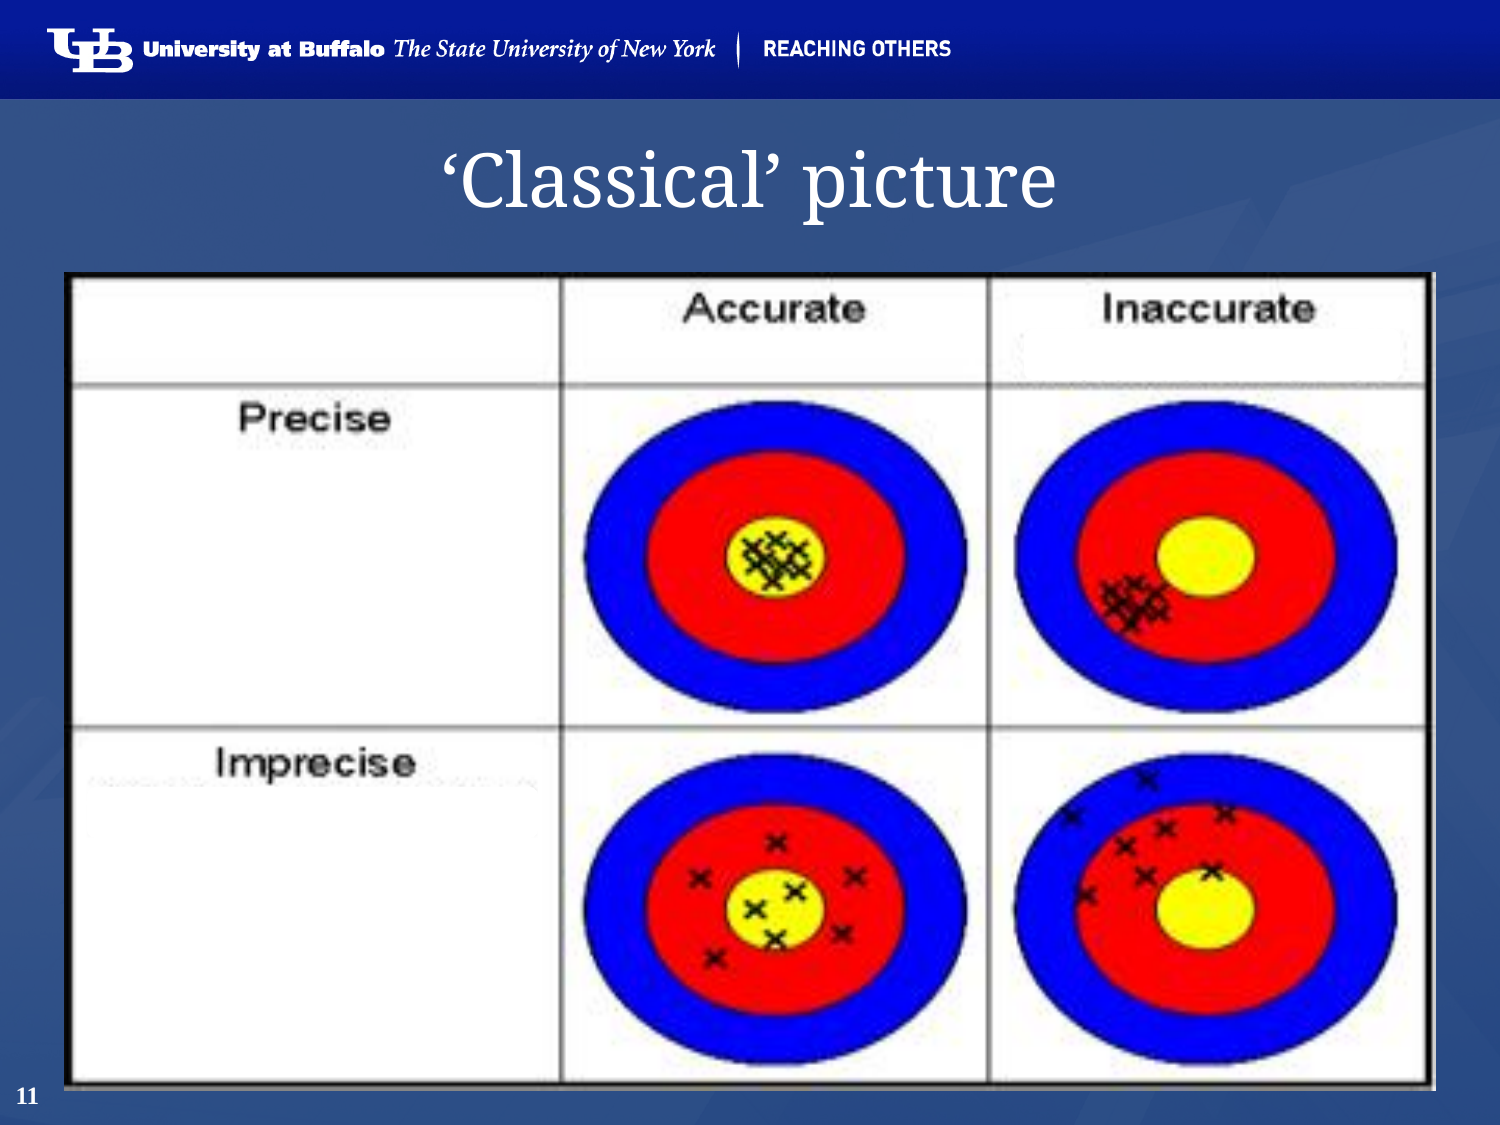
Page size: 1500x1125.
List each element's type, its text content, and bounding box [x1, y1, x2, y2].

title ‘Classical’ picture [37, 125, 1463, 250]
slide_number 11 [0, 1064, 75, 1125]
picture [0, 0, 1500, 99]
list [64, 271, 1436, 1092]
